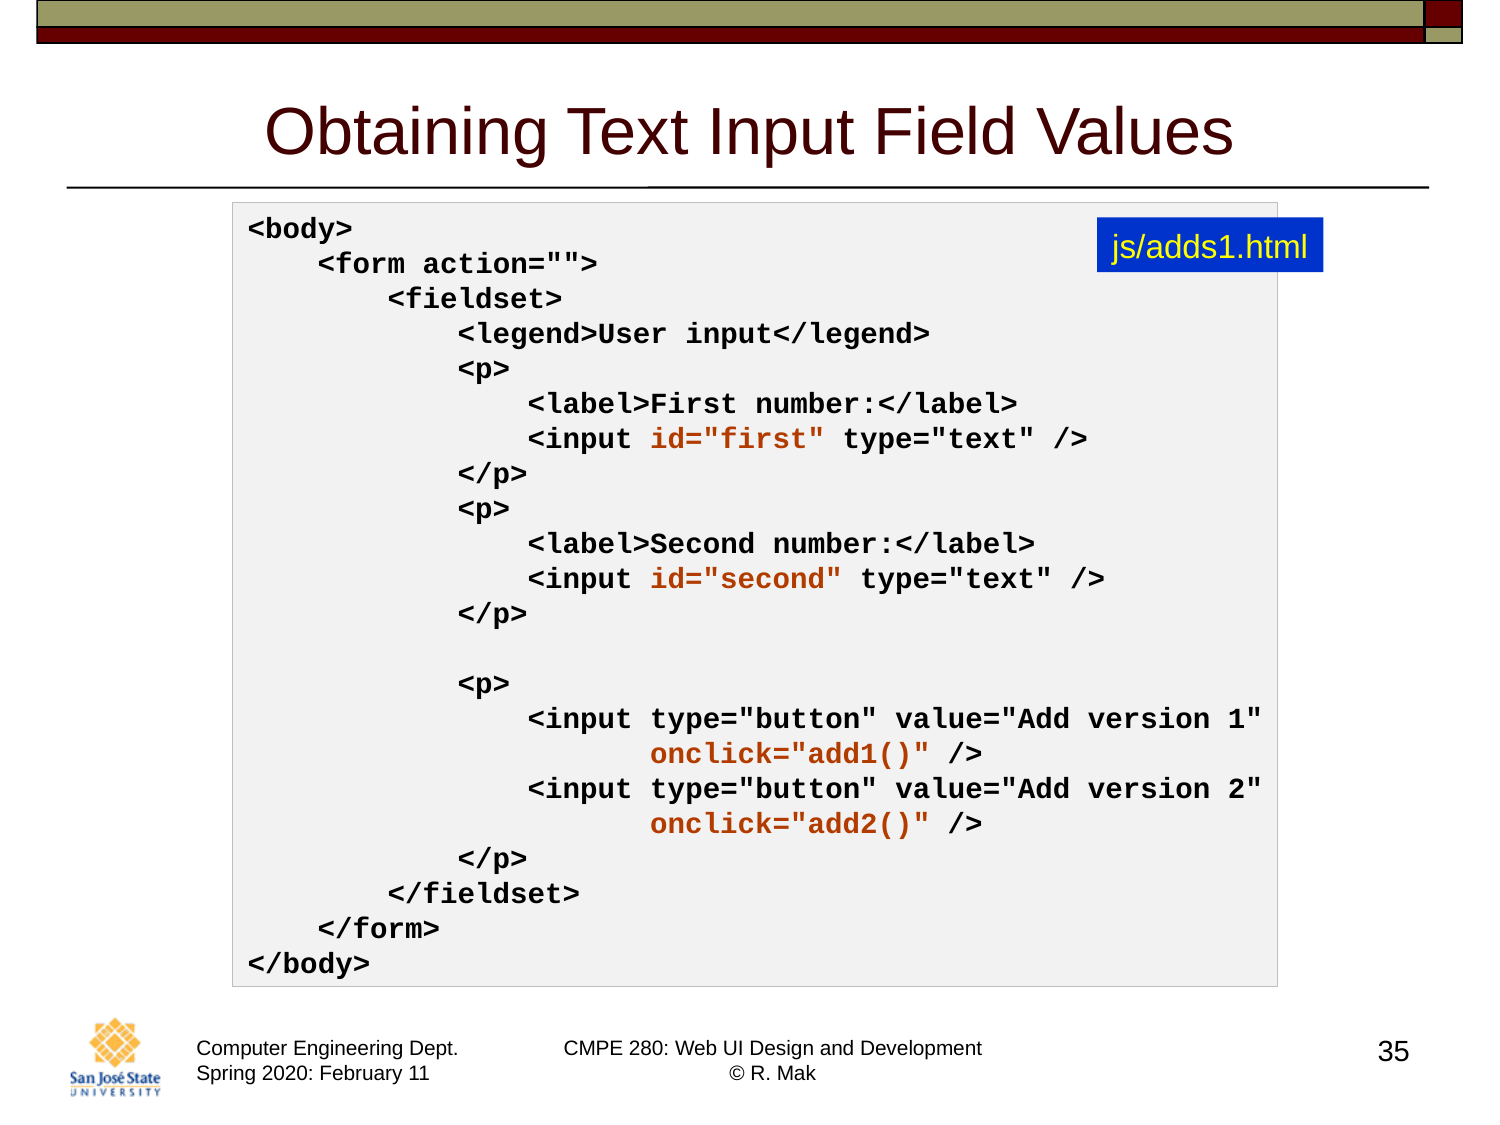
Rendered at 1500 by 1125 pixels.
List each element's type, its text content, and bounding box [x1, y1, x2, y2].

slide_number 35 [1335, 1025, 1425, 1100]
text_box <body> <form action=""> <fieldset> <legend>User input</legend> <p> <label>First number:</label> <input id="first" type="text" /> </p> <p> <label>Second number:</label> <input id="second" type="text" /> </p> <p> <input type="button" value="Add version 1" onclick="add1()" /> <input type="button" value="Add version 2" onclick="add2()" /> </p> </fieldset> </form> </body> [232, 202, 1278, 987]
picture [60, 1012, 166, 1112]
text_box js/adds1.html [1097, 217, 1324, 273]
title Obtaining Text Input Field Values [75, 67, 1425, 175]
